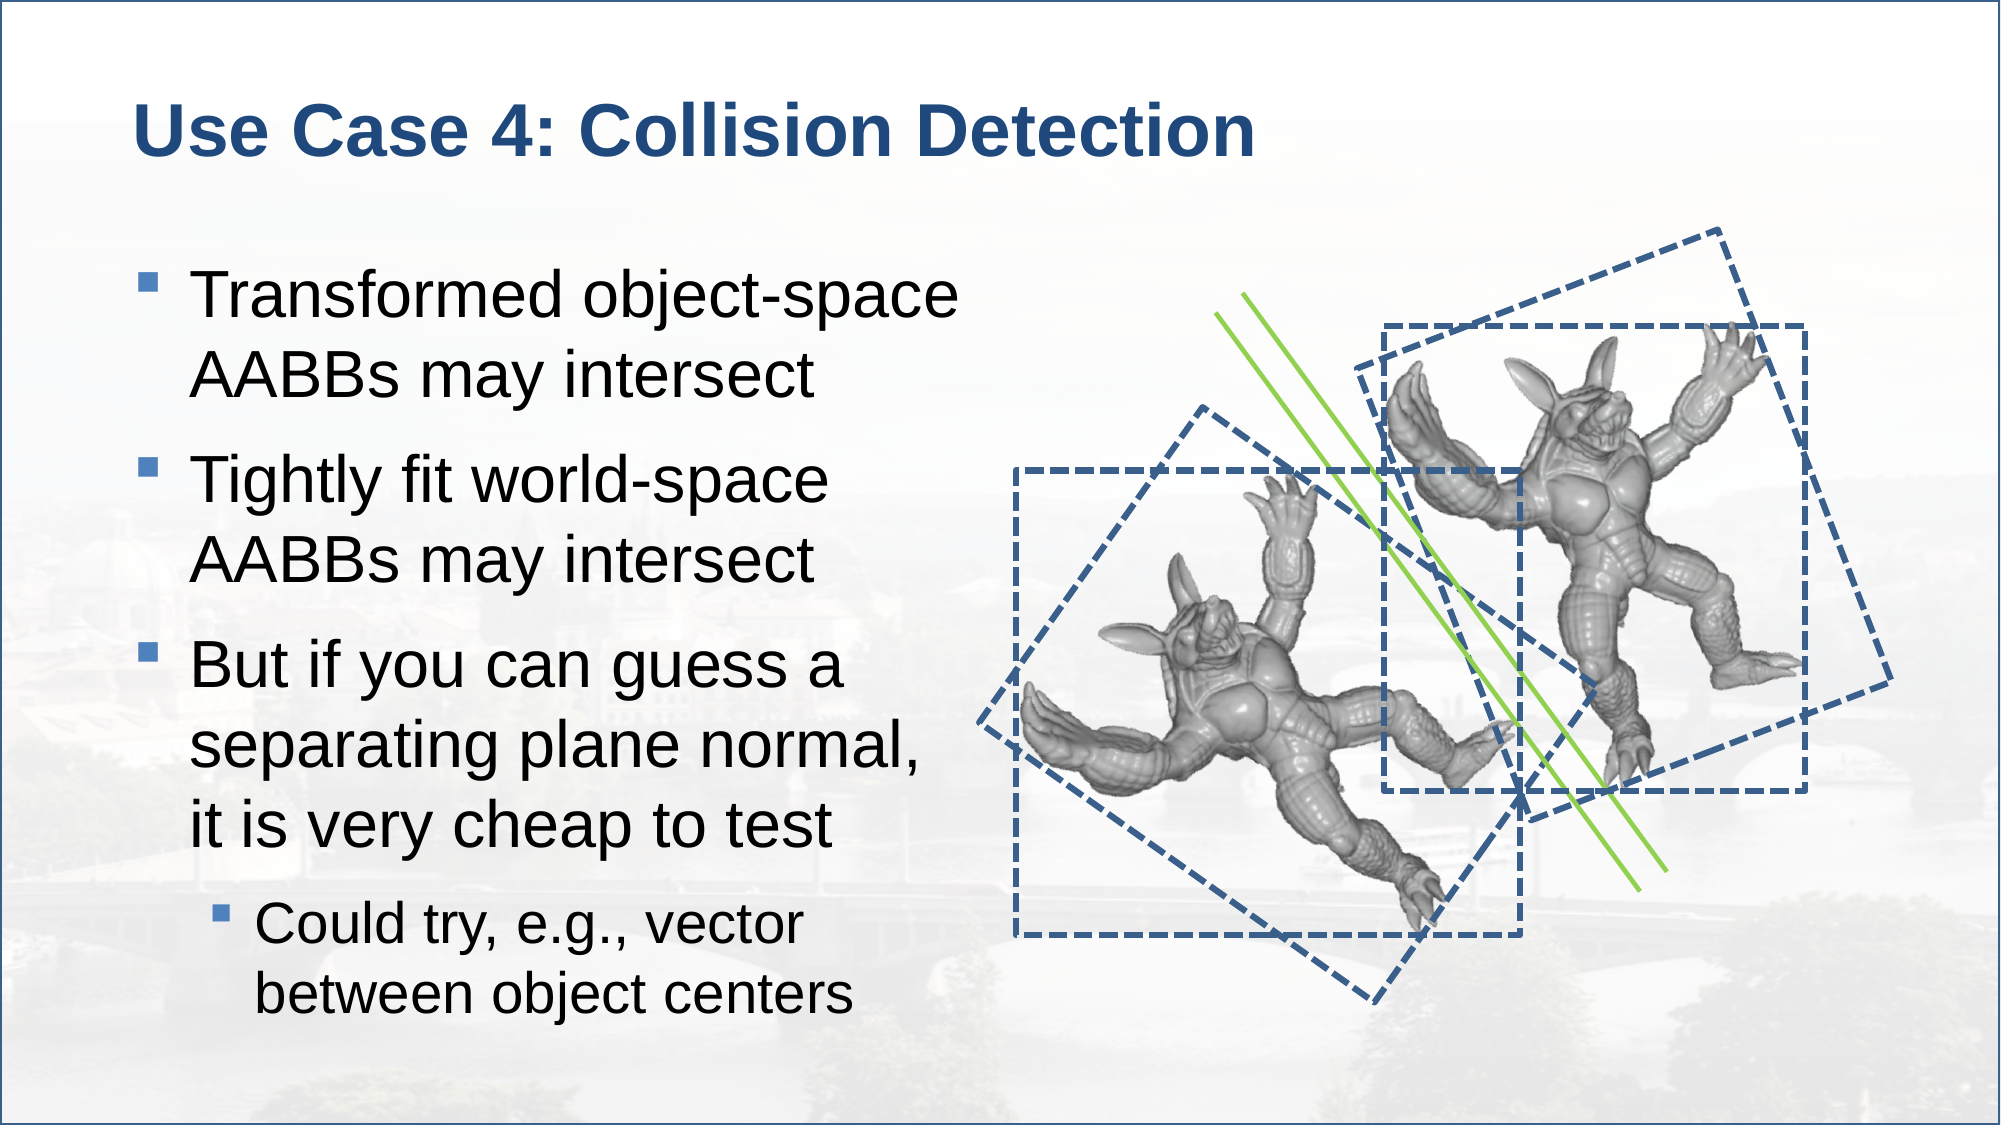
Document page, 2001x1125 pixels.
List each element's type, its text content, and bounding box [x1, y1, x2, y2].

picture [907, 475, 1613, 1120]
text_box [1215, 292, 1668, 324]
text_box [1015, 325, 1806, 936]
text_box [1046, 282, 1818, 899]
picture [1608, 195, 2000, 779]
title Use Case 4: Collision Detection [117, 45, 2000, 209]
list Transformed object-space AABBs may intersect Tightly fit world-space AABBs may intersect But if you can guess a separating plane normal, it is very cheap to test Could try, e.g., vector between object centers [117, 243, 1036, 1083]
